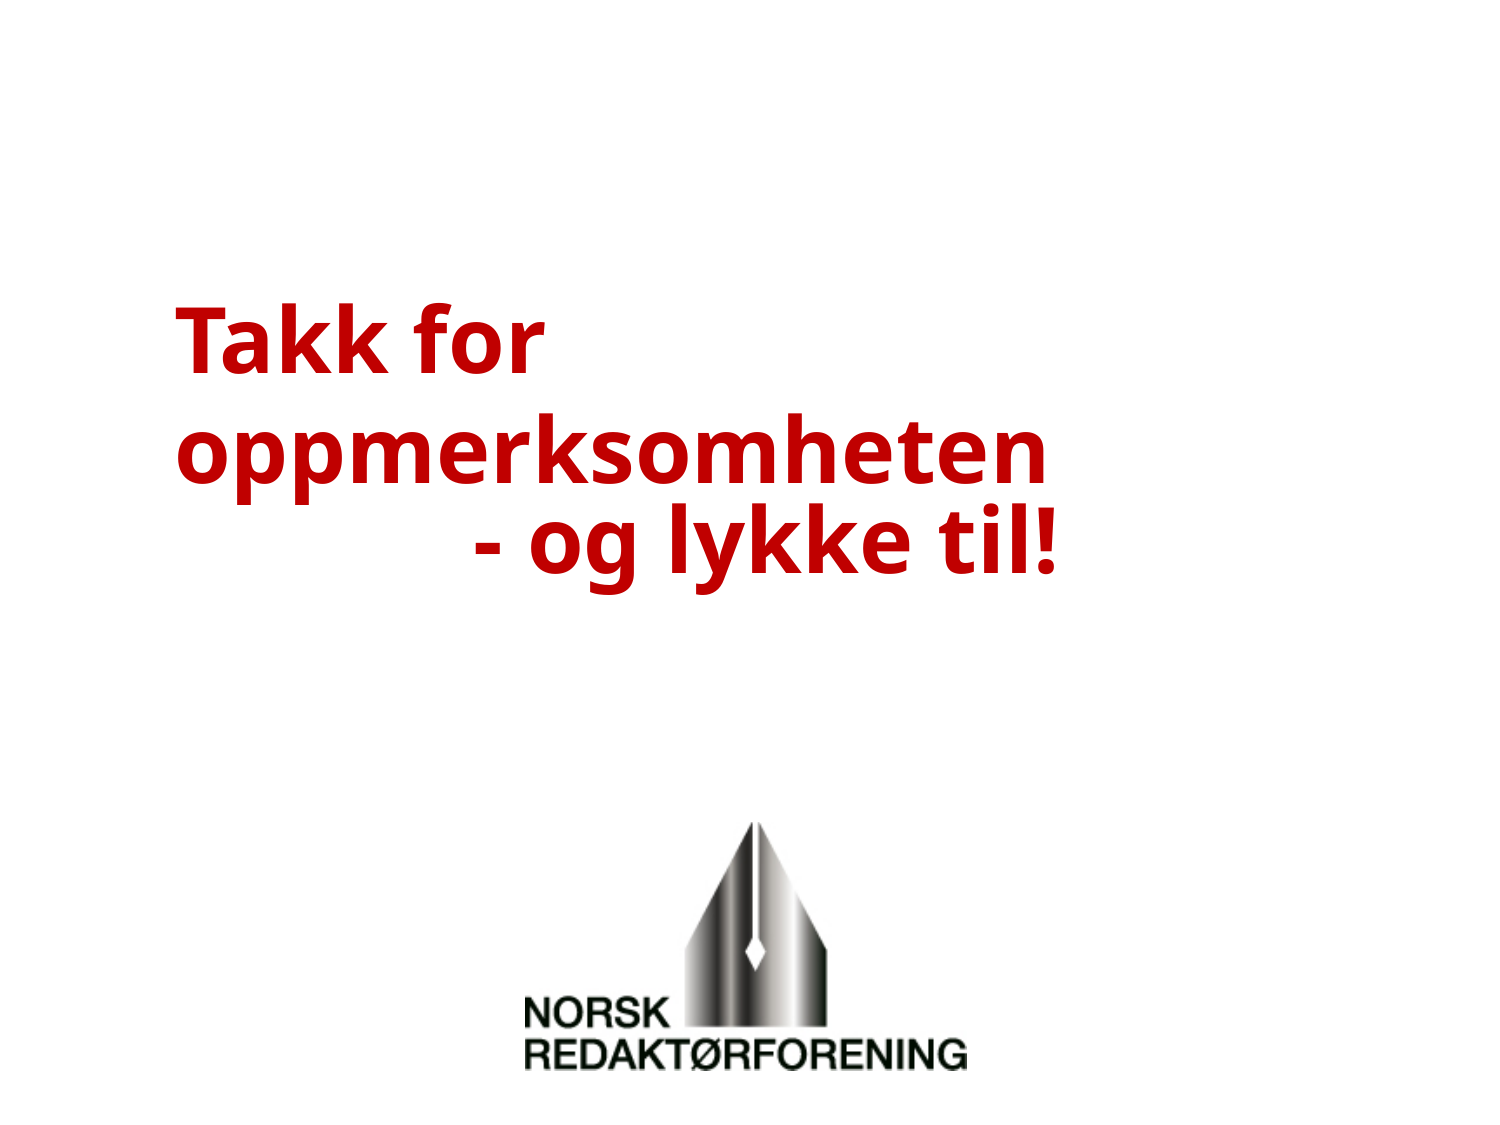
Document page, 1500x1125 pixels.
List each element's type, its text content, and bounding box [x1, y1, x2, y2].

picture [525, 822, 967, 1071]
text_box - og lykke til! [459, 474, 1075, 599]
text_box Takk for oppmerksomheten [159, 274, 1409, 387]
